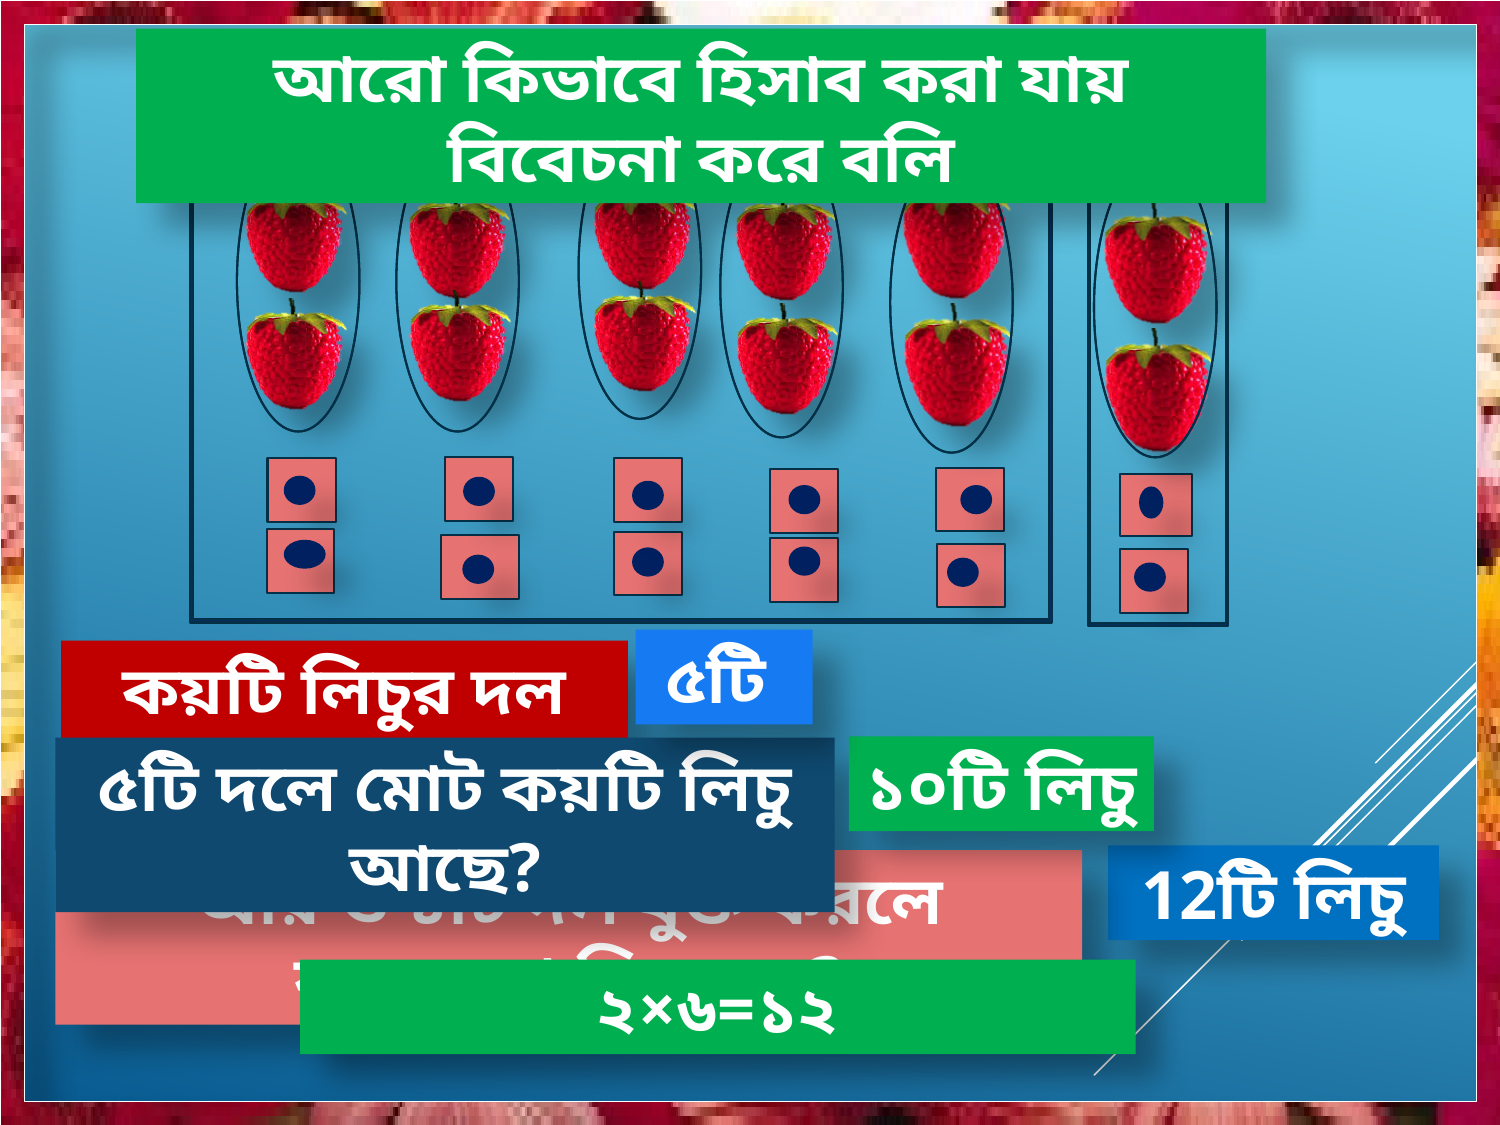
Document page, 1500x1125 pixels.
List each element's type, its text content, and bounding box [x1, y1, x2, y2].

text_box [1087, 248, 1229, 627]
text_box ৫টি [635, 629, 813, 725]
text_box 12টি লিচু [1125, 845, 1439, 941]
text_box [1119, 548, 1189, 614]
text_box [1133, 561, 1167, 593]
text_box ২×৬=১২ [300, 959, 1136, 1055]
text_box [189, 118, 1053, 623]
text_box [1119, 499, 1151, 537]
text_box ৫টি দলে মোট কয়টি লিচু আছে? [55, 737, 835, 913]
text_box আর ও ১টি দল যুক্ত করলে কতগুলো লিচু হবে? [55, 875, 1083, 1025]
text_box কয়টি লিচুর দল আছে? [61, 640, 628, 737]
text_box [1087, 200, 1225, 460]
text_box আরো কিভাবে হিসাব করা যায় বিবেচনা করে বলি [136, 28, 1267, 204]
text_box [1138, 503, 1165, 520]
text_box ১০টি লিচু [848, 736, 1154, 832]
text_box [885, 175, 1024, 435]
text_box [0, 0, 1500, 1125]
